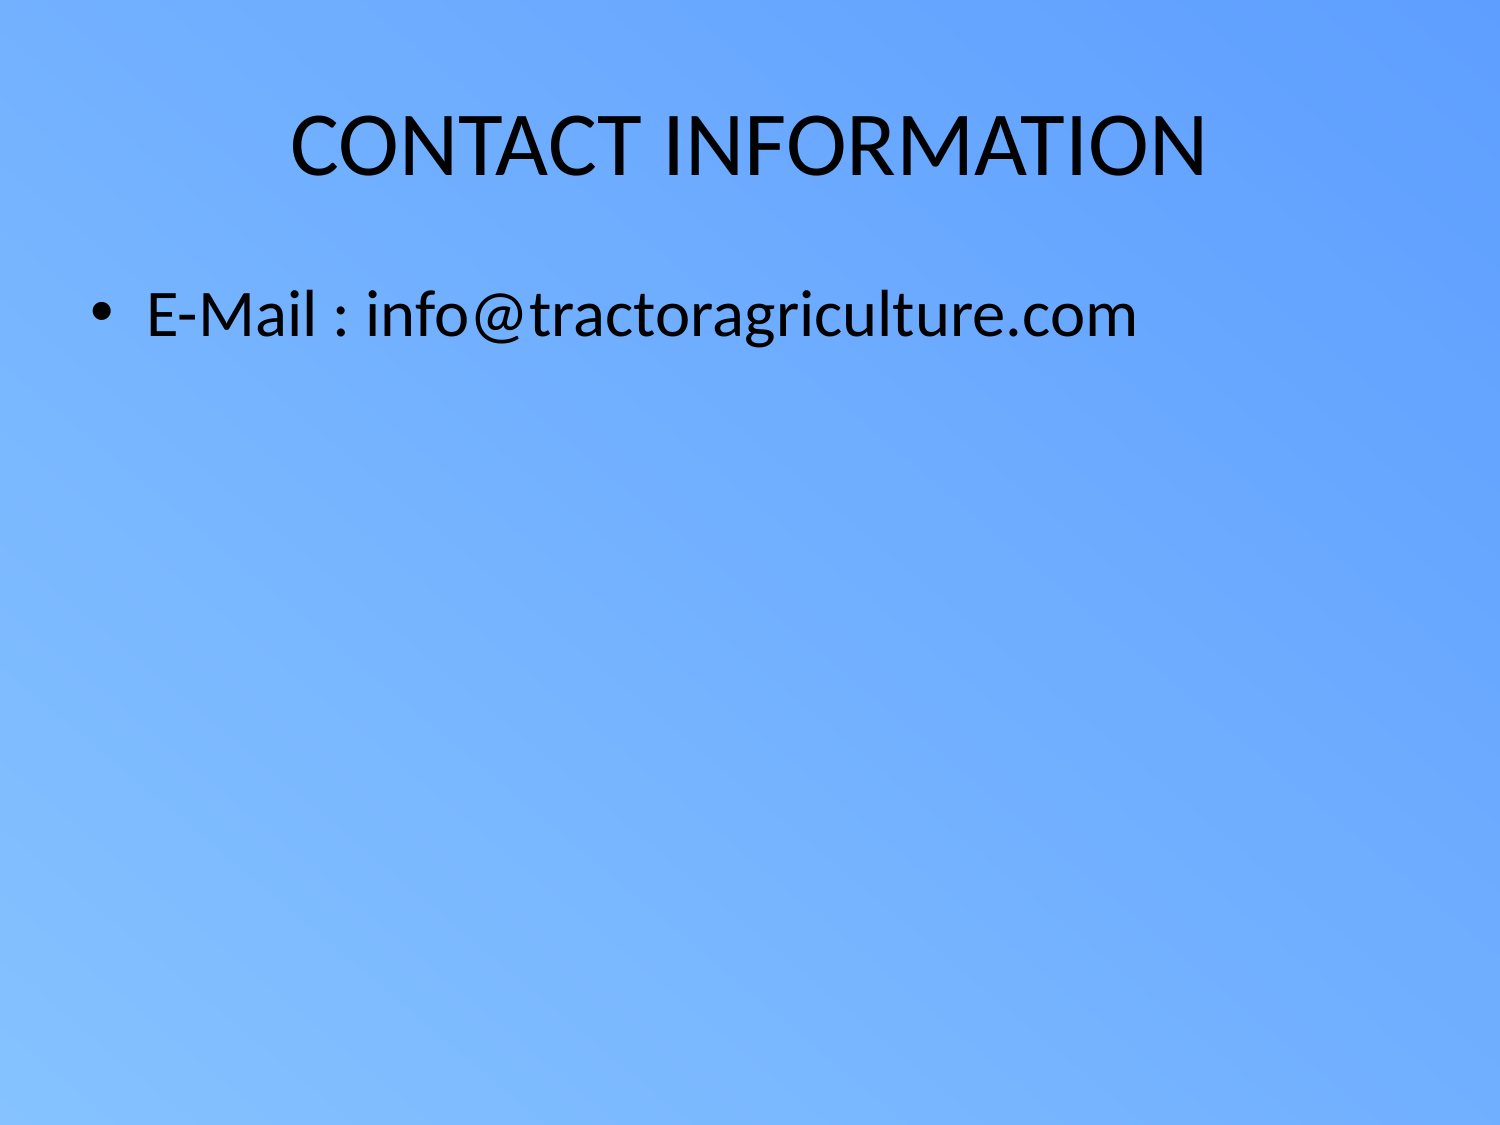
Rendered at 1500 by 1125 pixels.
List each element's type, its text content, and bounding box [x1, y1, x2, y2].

list E-Mail : info@tractoragriculture.com [75, 262, 1425, 1005]
title CONTACT INFORMATION [75, 45, 1425, 233]
